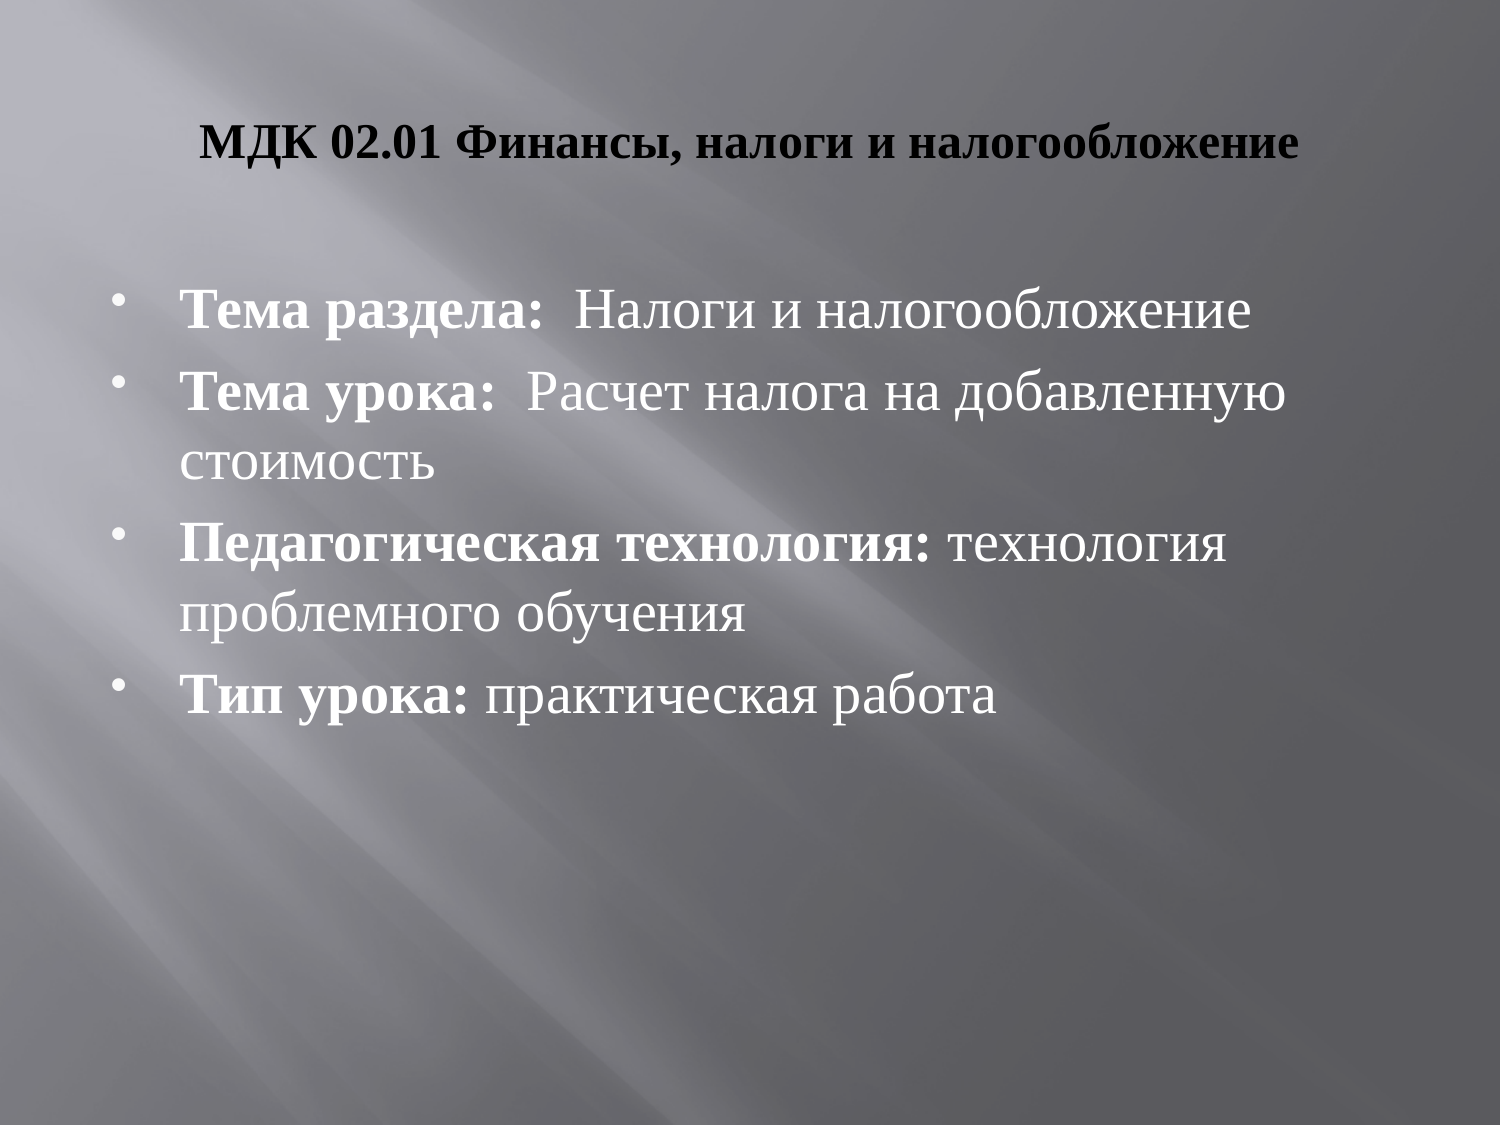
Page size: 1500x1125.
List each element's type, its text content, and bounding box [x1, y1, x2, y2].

title МДК 02.01 Финансы, налоги и налогообложение [75, 45, 1425, 233]
list Тема раздела: Налоги и налогообложение Тема урока: Расчет налога на добавленную стоимость Педагогическая технология: технология проблемного обучения Тип урока: практическая работа [75, 262, 1425, 1035]
